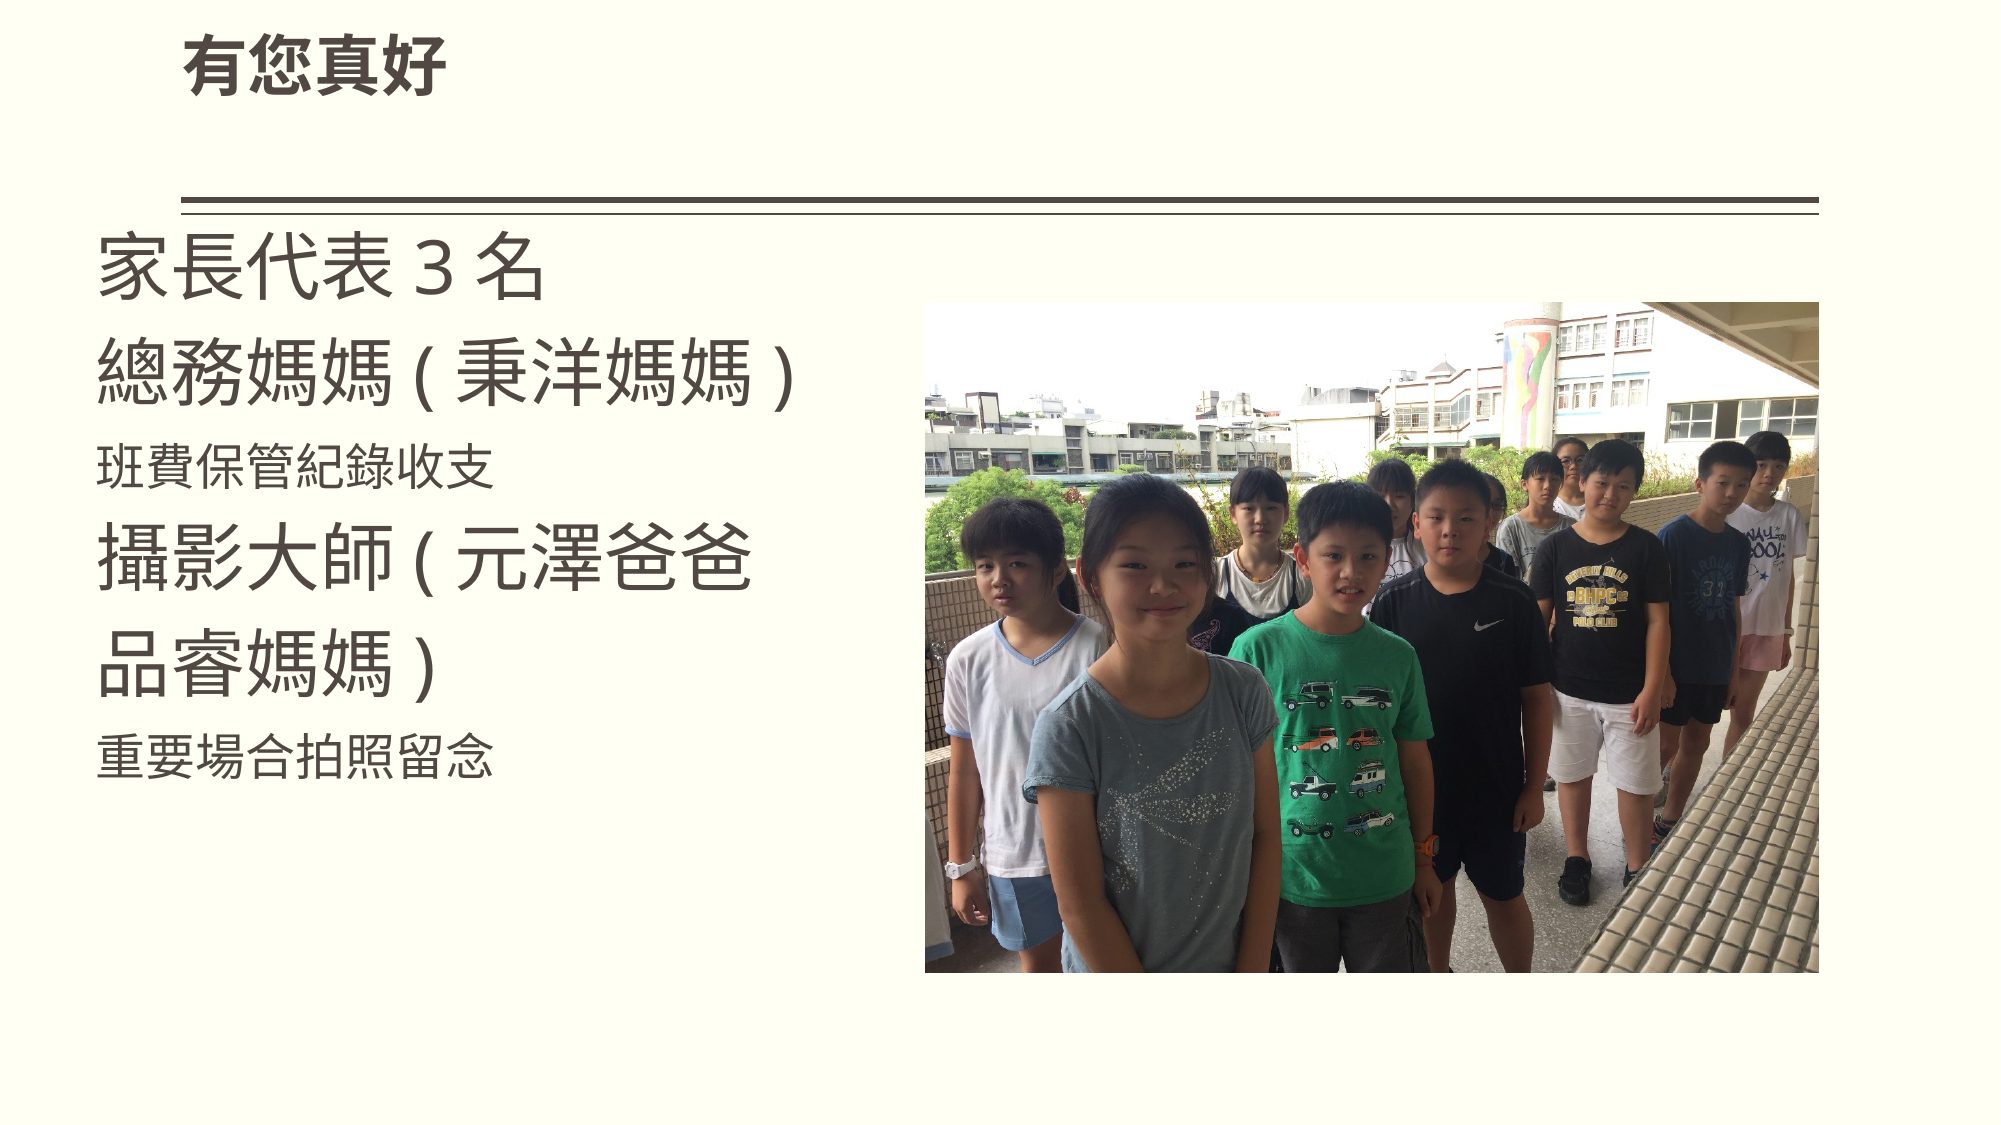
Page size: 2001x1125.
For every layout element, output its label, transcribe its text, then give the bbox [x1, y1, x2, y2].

title 有您真好 [181, 12, 1819, 193]
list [925, 302, 1819, 973]
list 家長代表3名 總務媽媽(秉洋媽媽) 班費保管紀錄收支 攝影大師(元澤爸爸 品睿媽媽) 重要場合拍照留念 [95, 222, 816, 973]
